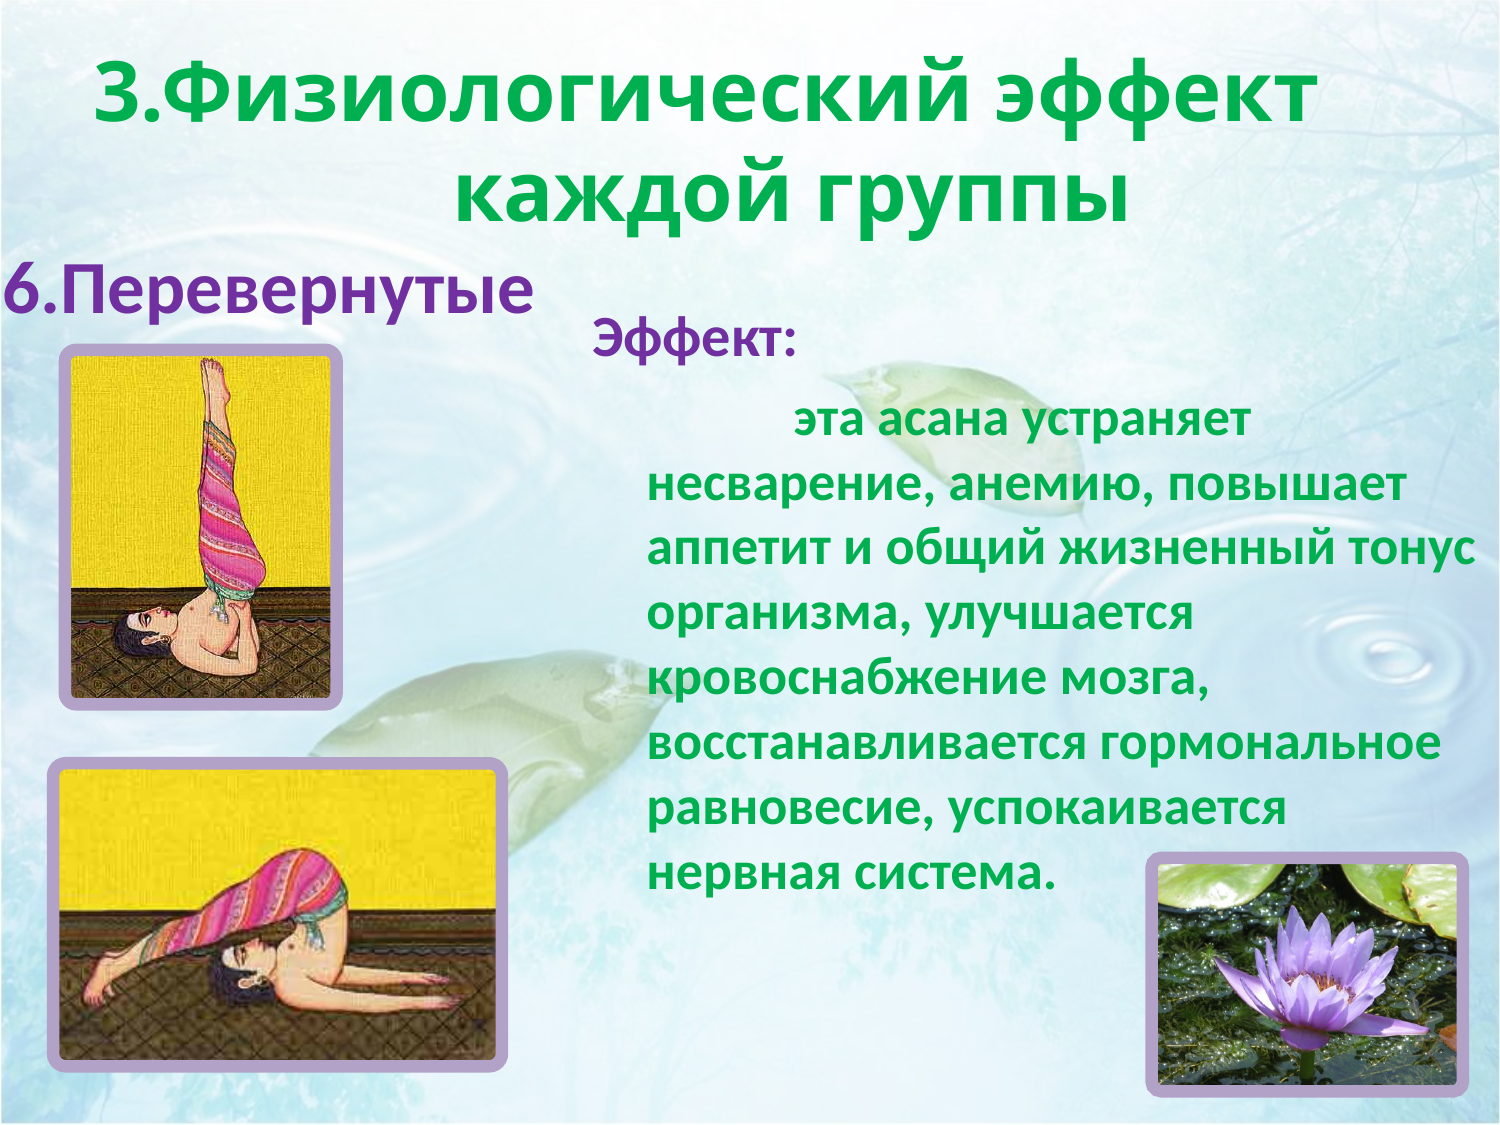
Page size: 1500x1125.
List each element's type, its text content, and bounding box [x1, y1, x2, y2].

text_box 6.Перевернутые [0, 231, 663, 337]
text_box 3.Физиологический эффект каждой группы [64, 30, 1371, 246]
picture [52, 763, 503, 1067]
text_box эта асана устраняет несварение, анемию, повышает аппетит и общий жизненный тонус организма, улучшается кровоснабжение мозга, восстанавливается гормональное равновесие, успокаивается нервная система. [631, 373, 1500, 908]
picture [64, 349, 337, 705]
text_box Эффект: [577, 290, 926, 376]
picture [1151, 857, 1464, 1092]
